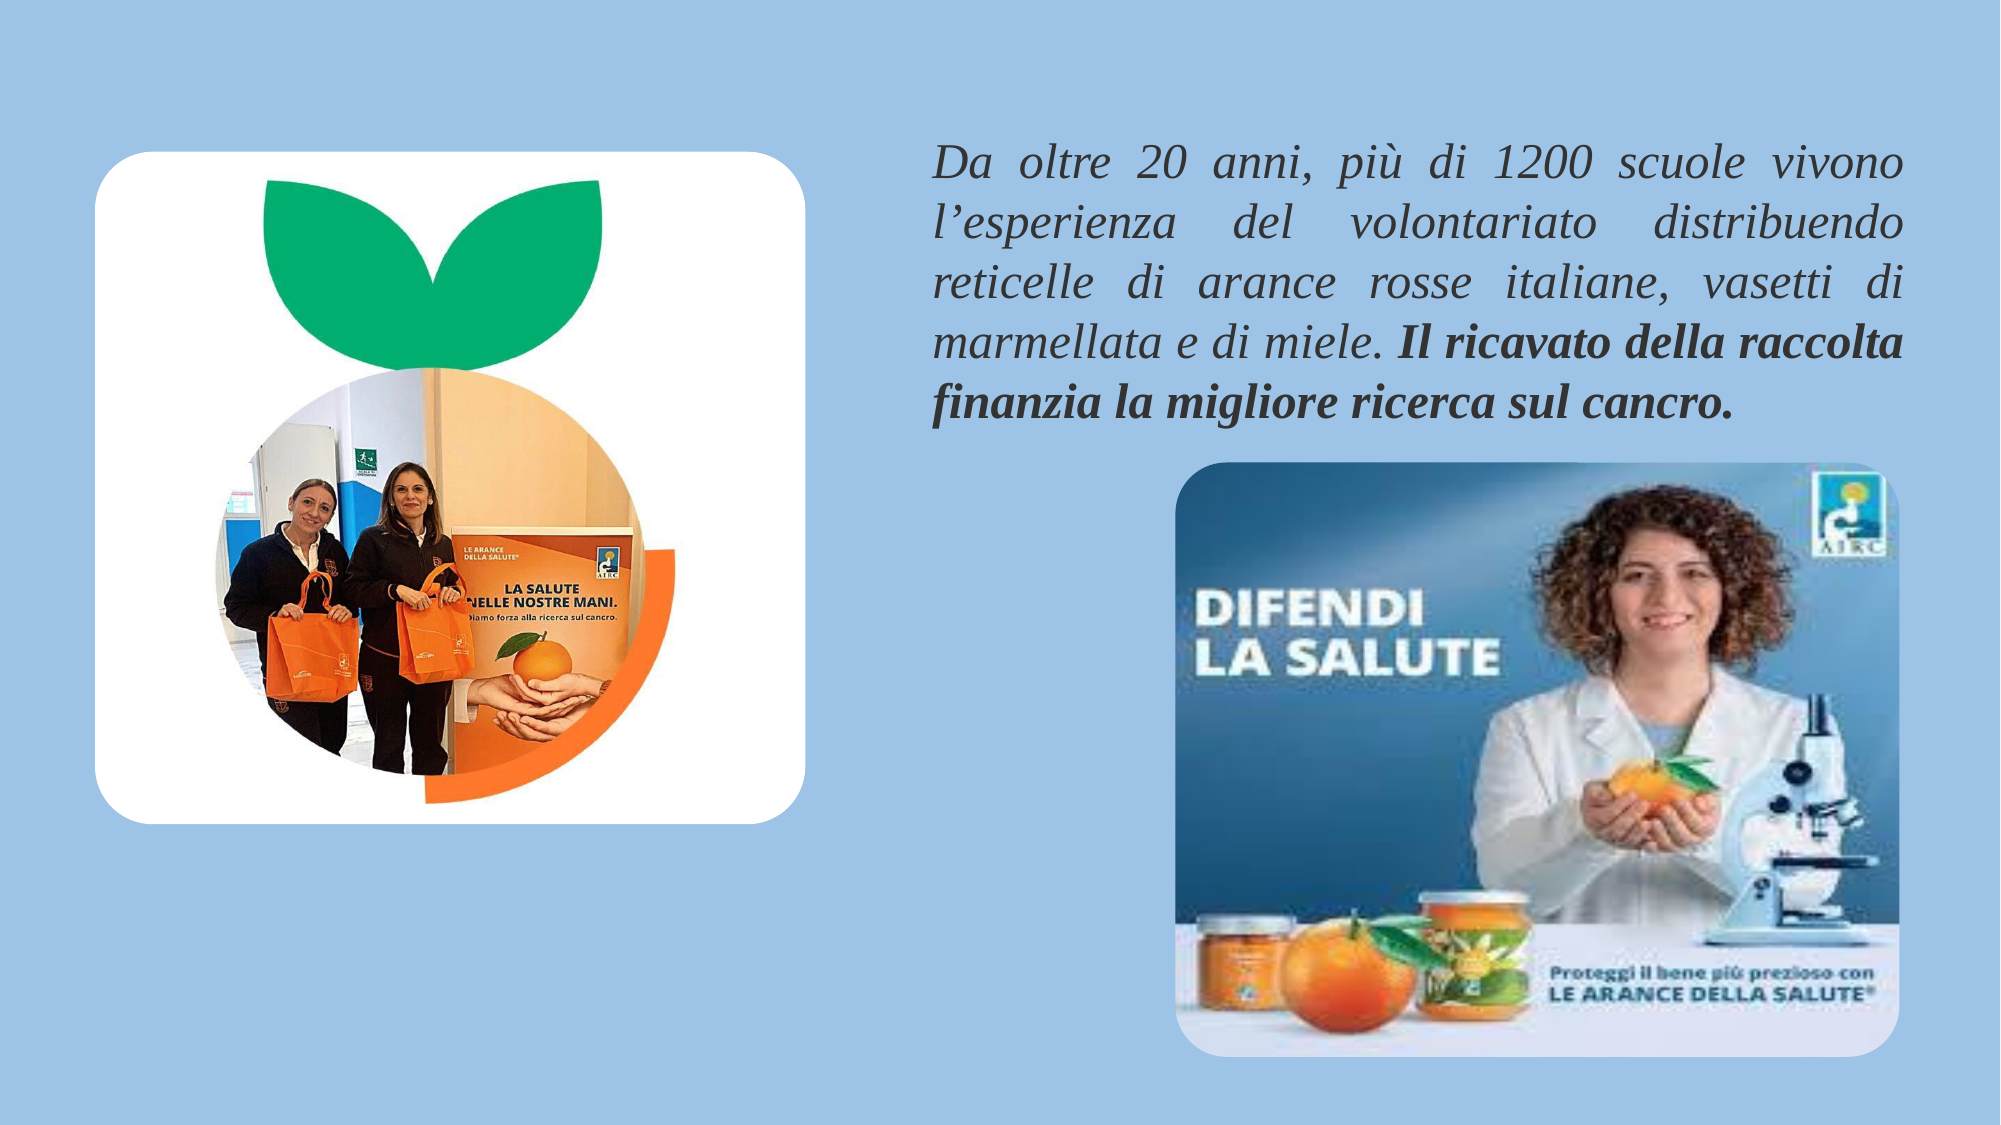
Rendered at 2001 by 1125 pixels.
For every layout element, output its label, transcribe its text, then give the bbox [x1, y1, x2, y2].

picture [1175, 462, 1900, 1057]
picture [94, 151, 806, 825]
title Da oltre 20 anni, più di 1200 scuole vivono l’esperienza del volontariato distribuendo reticelle di arance rosse italiane, vasetti di marmellata e di miele. Il ricavato della raccolta finanzia la migliore ricerca sul cancro. [930, 126, 1905, 429]
